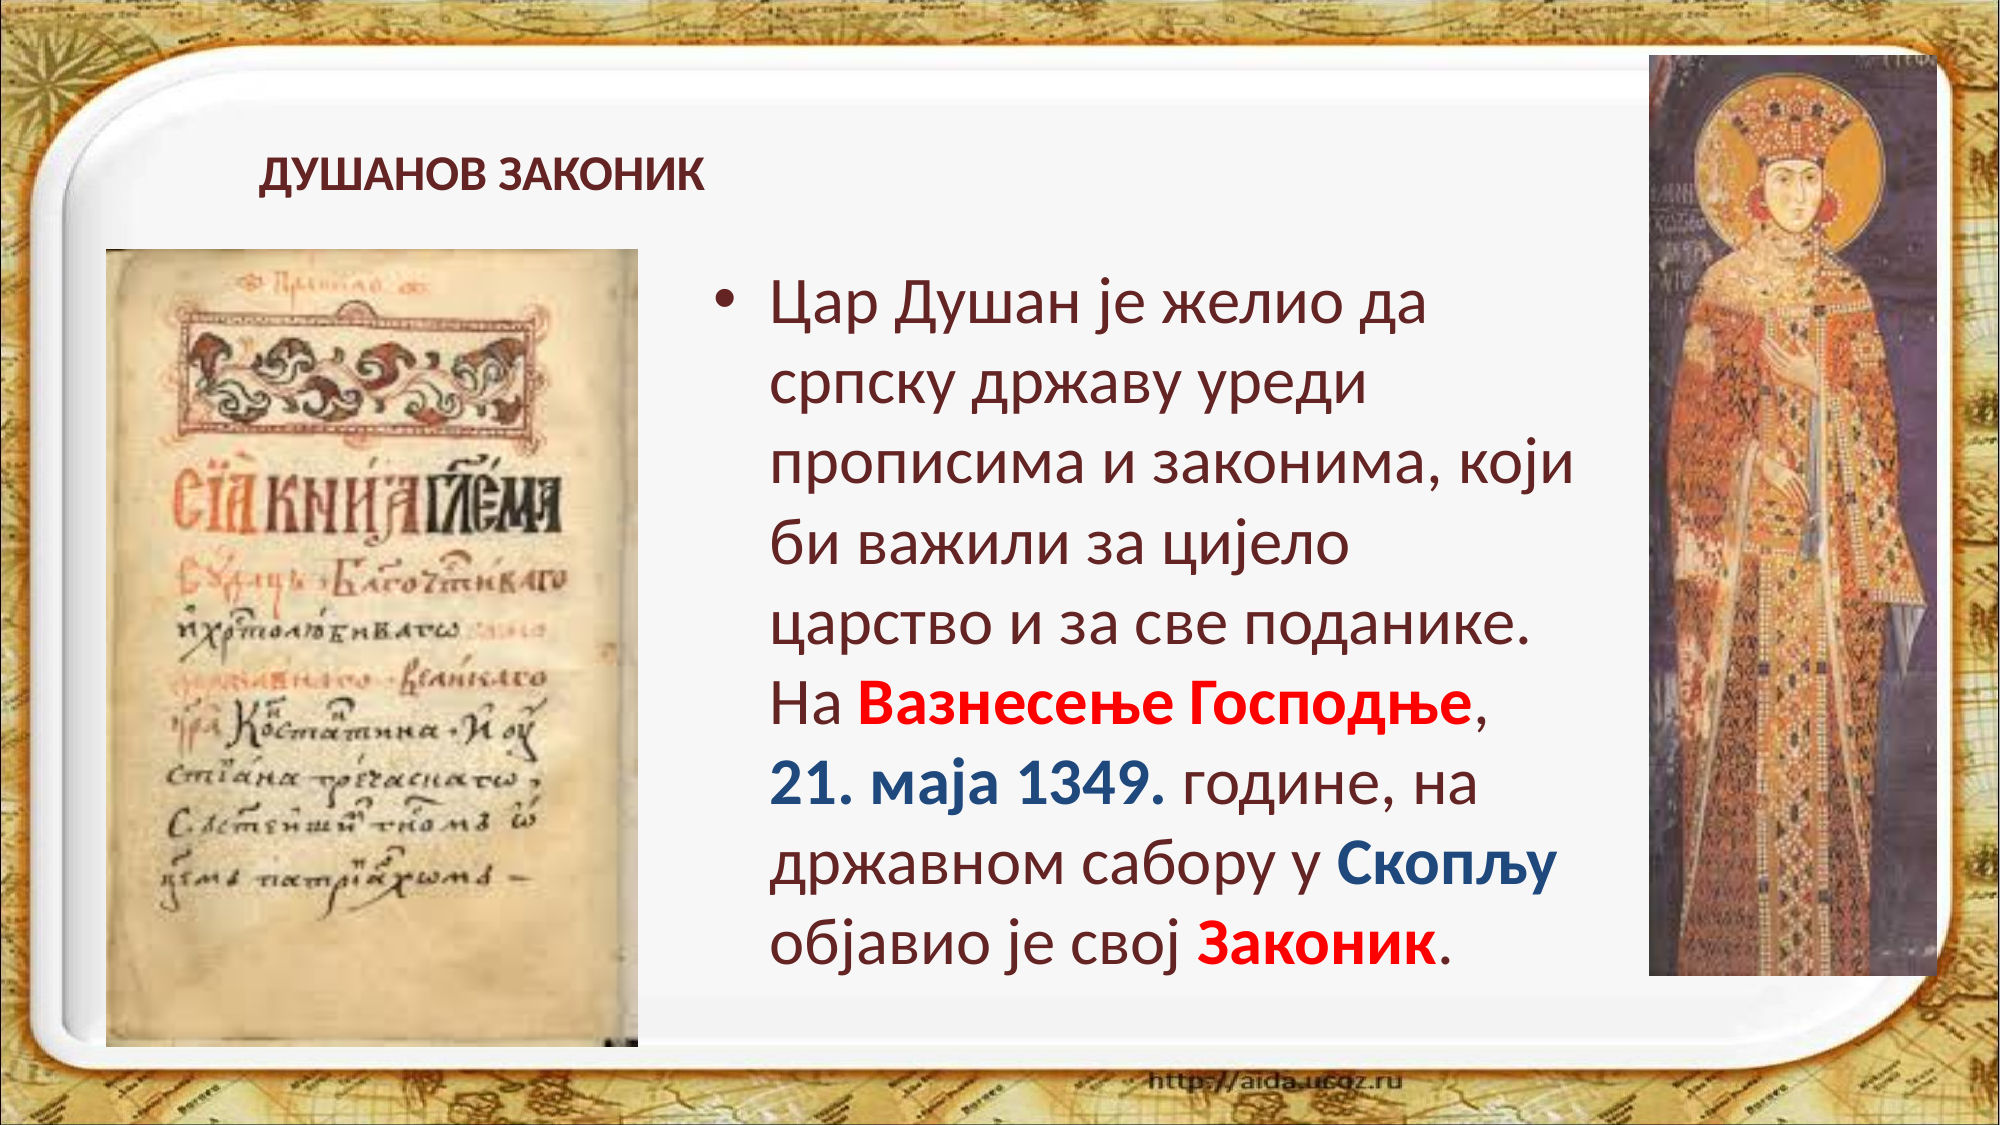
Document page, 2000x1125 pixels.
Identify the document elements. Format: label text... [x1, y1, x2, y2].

title ДУШАНОВ ЗАКОНИК [243, 125, 757, 208]
list Цар Душан је желио да српску државу уреди прописима и законима, који би важили за цијело царство и за све поданике. На Вазнесење Господње, 21. маја 1349. године, на државном сабору у Скопљу објавио је свој Законик. [698, 249, 1592, 994]
picture [0, 0, 2000, 1125]
